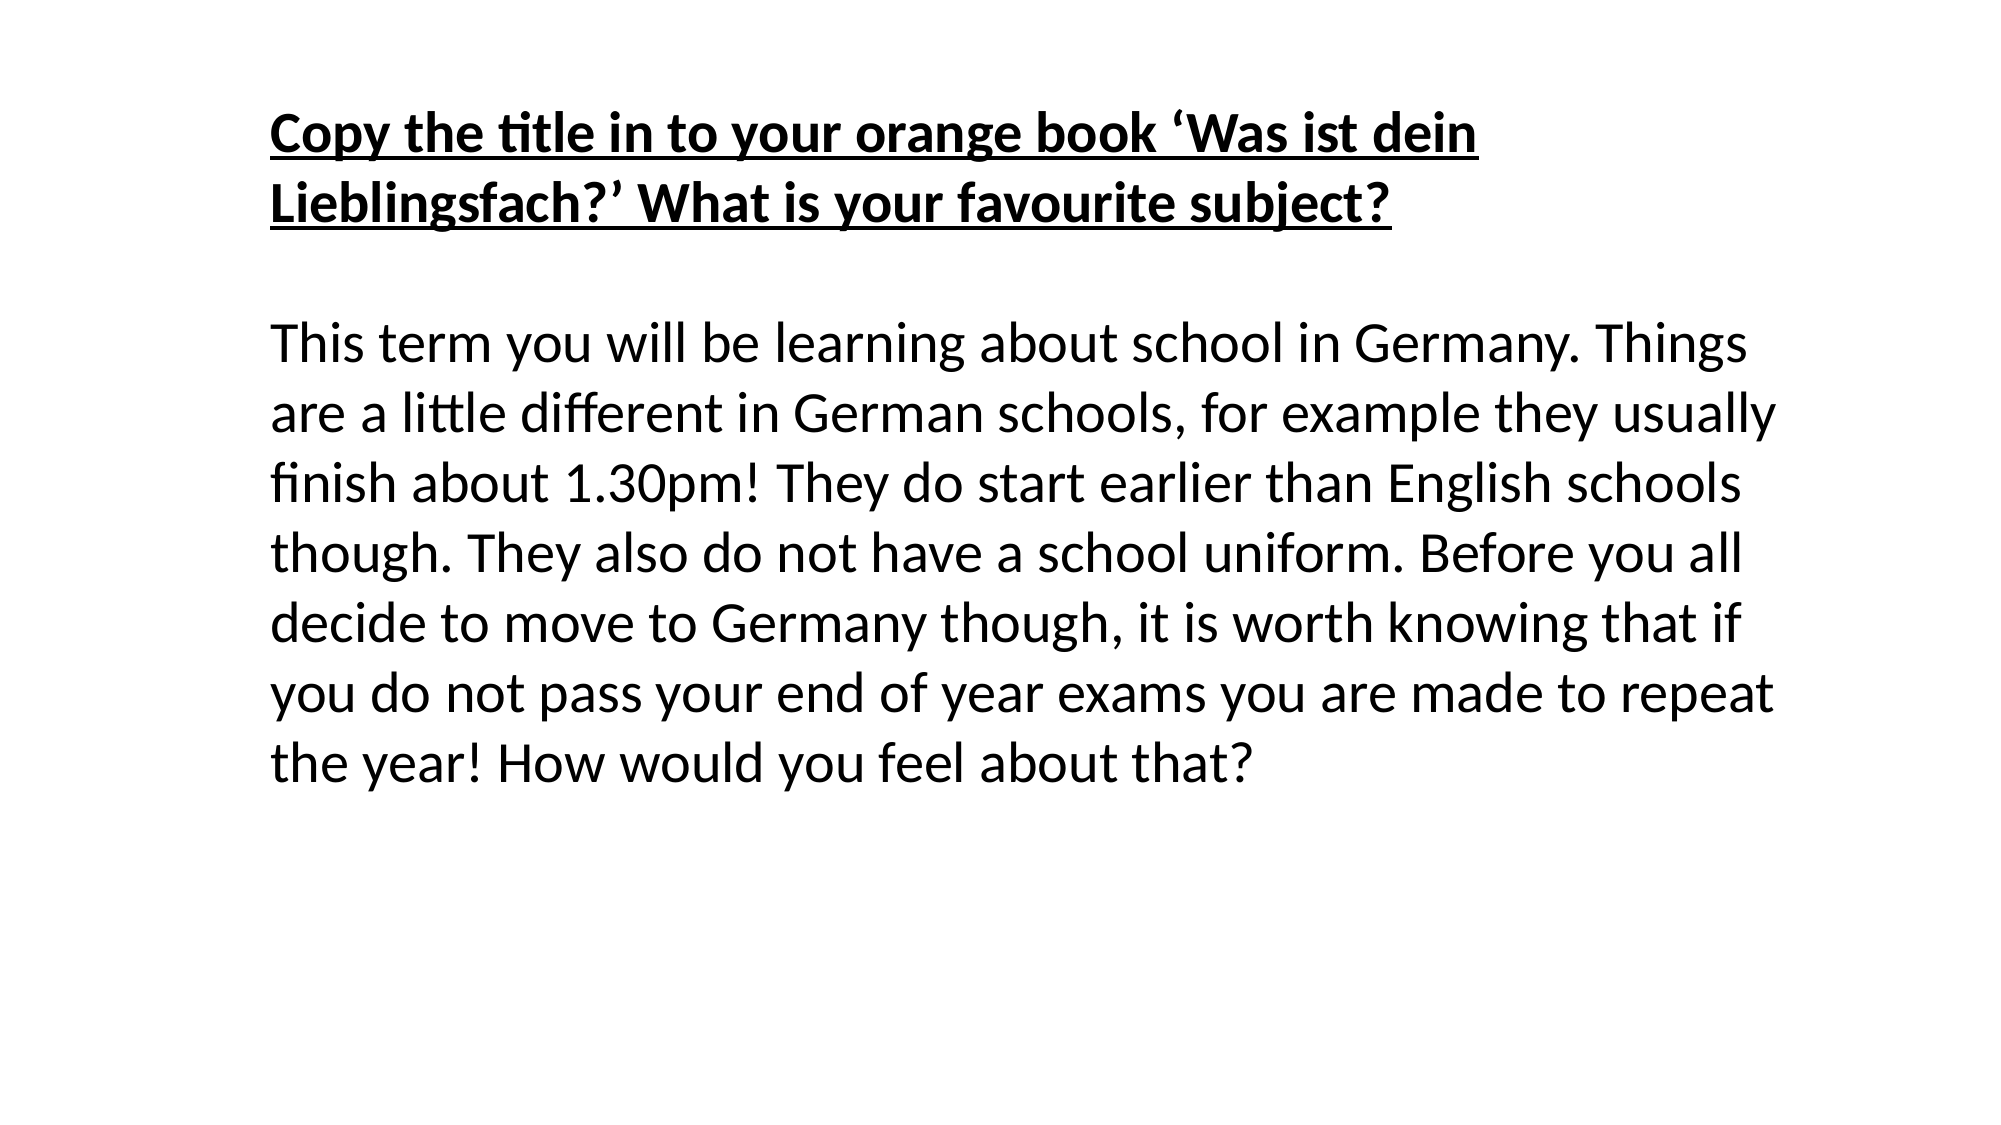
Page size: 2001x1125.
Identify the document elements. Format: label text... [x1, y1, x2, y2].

text_box Copy the title in to your orange book ‘Was ist dein Lieblingsfach?’ What is your favourite subject? This term you will be learning about school in Germany. Things are a little different in German schools, for example they usually finish about 1.30pm! They do start earlier than English schools though. They also do not have a school uniform. Before you all decide to move to Germany though, it is worth knowing that if you do not pass your end of year exams you are made to repeat the year! How would you feel about that? [255, 86, 1803, 801]
